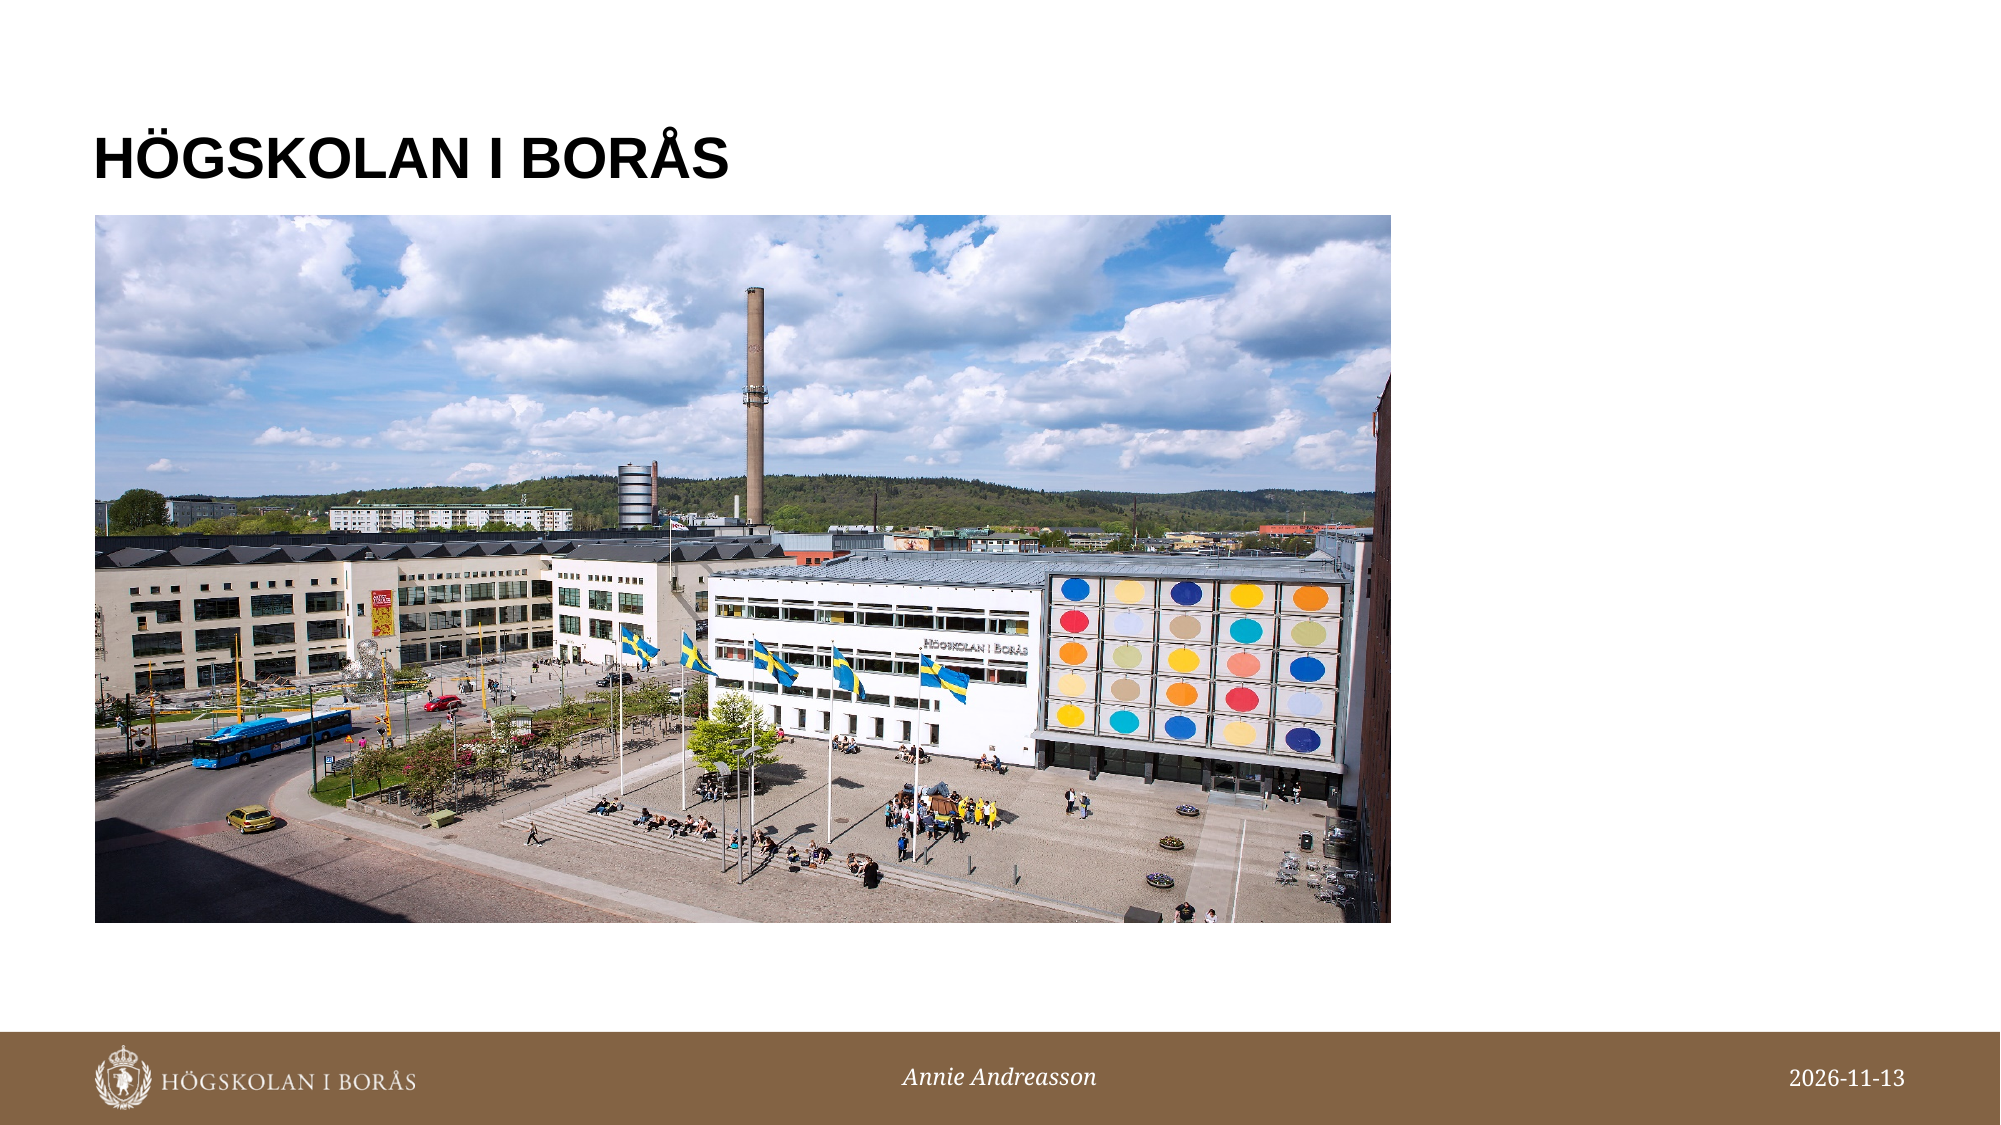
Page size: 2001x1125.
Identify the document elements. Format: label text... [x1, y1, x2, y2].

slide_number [1726, 1061, 1906, 1098]
footer Annie Andreasson [471, 1059, 1529, 1098]
picture [95, 1045, 415, 1110]
title Högskolan i Borås [94, 72, 1392, 192]
list [94, 255, 783, 982]
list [95, 215, 1391, 923]
